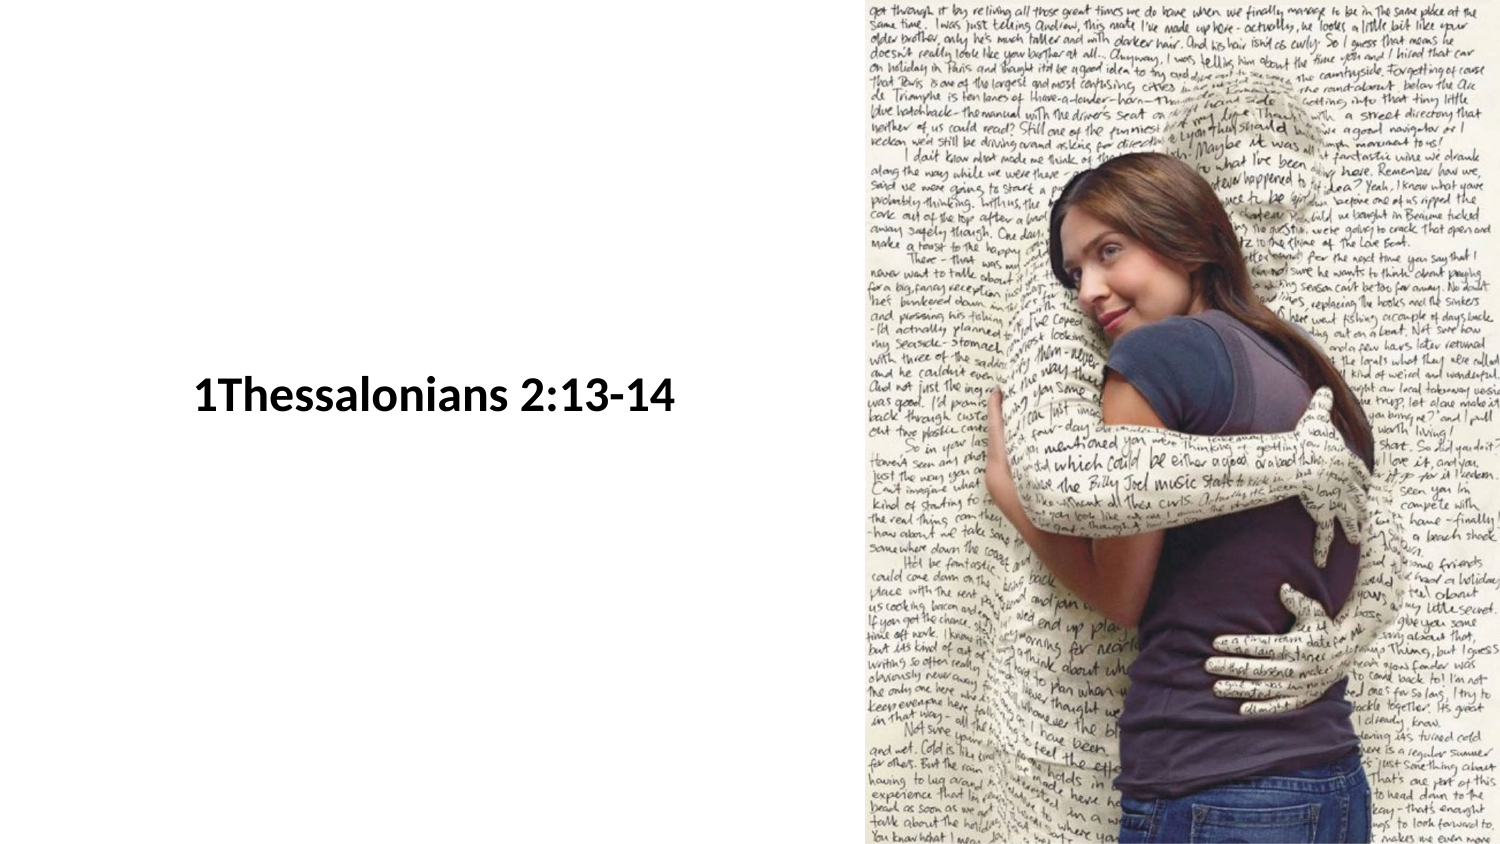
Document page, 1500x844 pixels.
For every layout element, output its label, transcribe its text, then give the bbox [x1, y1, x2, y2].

text_box 1Thessalonians 2:13-14 [0, 353, 859, 489]
picture [864, 0, 1500, 844]
